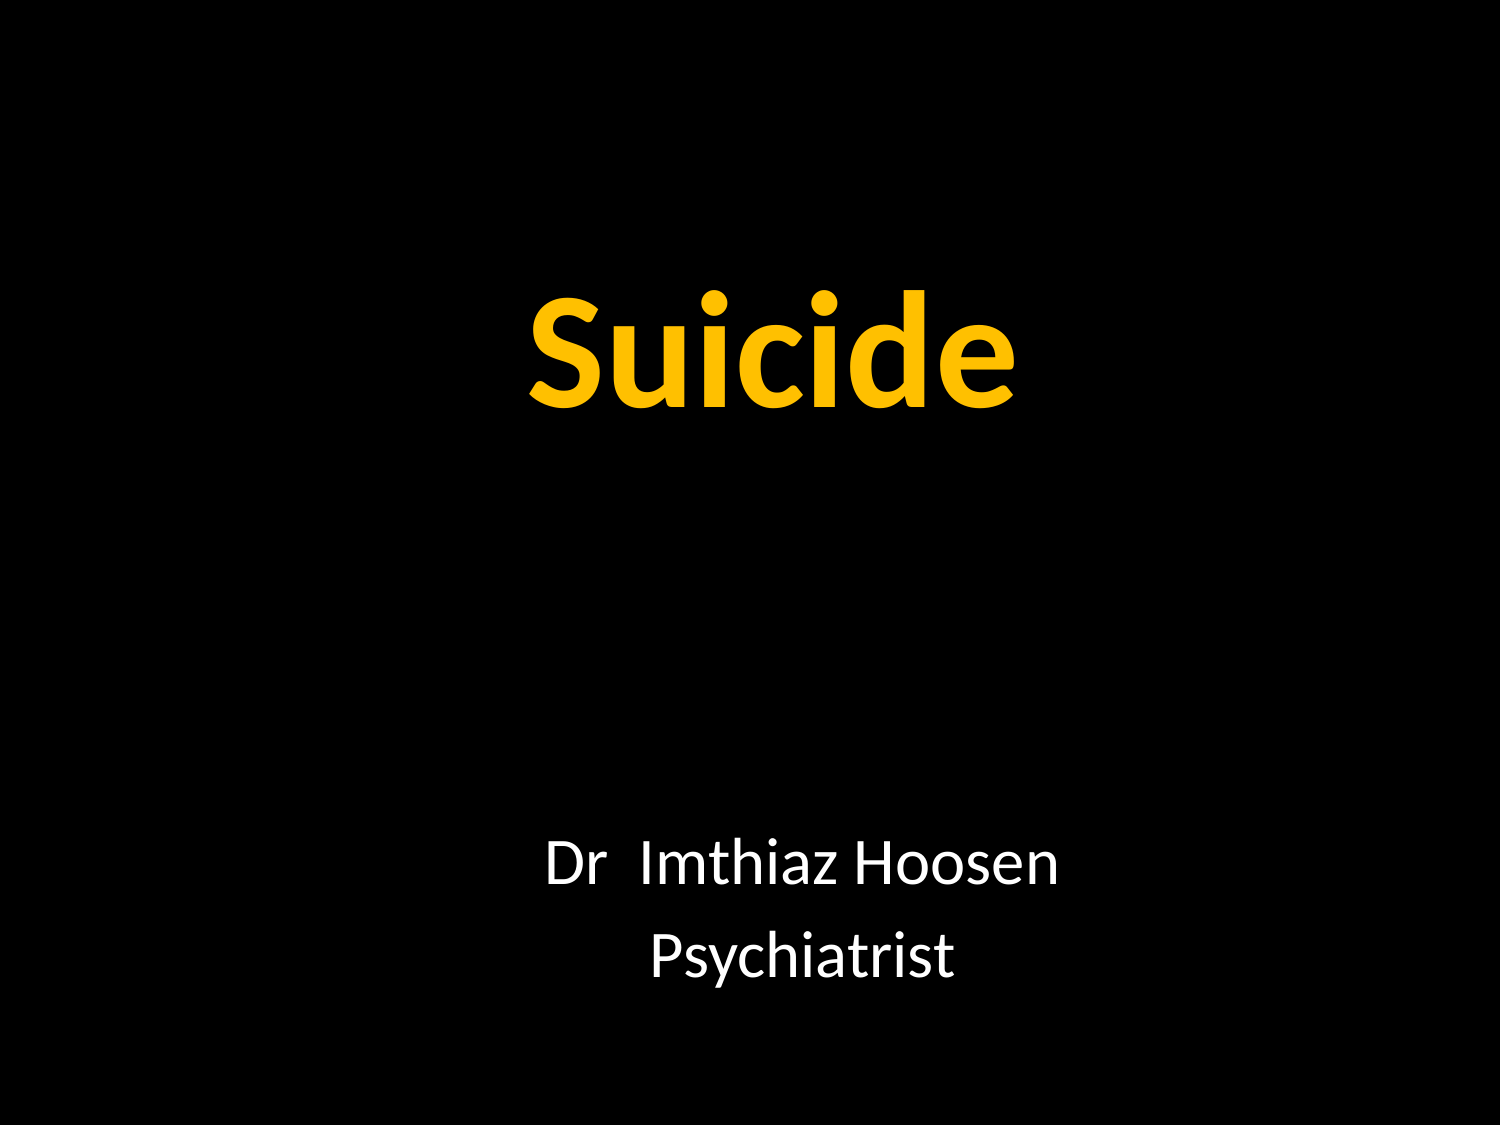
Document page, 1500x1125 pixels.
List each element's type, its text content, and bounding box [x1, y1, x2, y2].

title Suicide [135, 219, 1411, 461]
subtitle Dr Imthiaz Hoosen Psychiatrist [277, 810, 1328, 1019]
